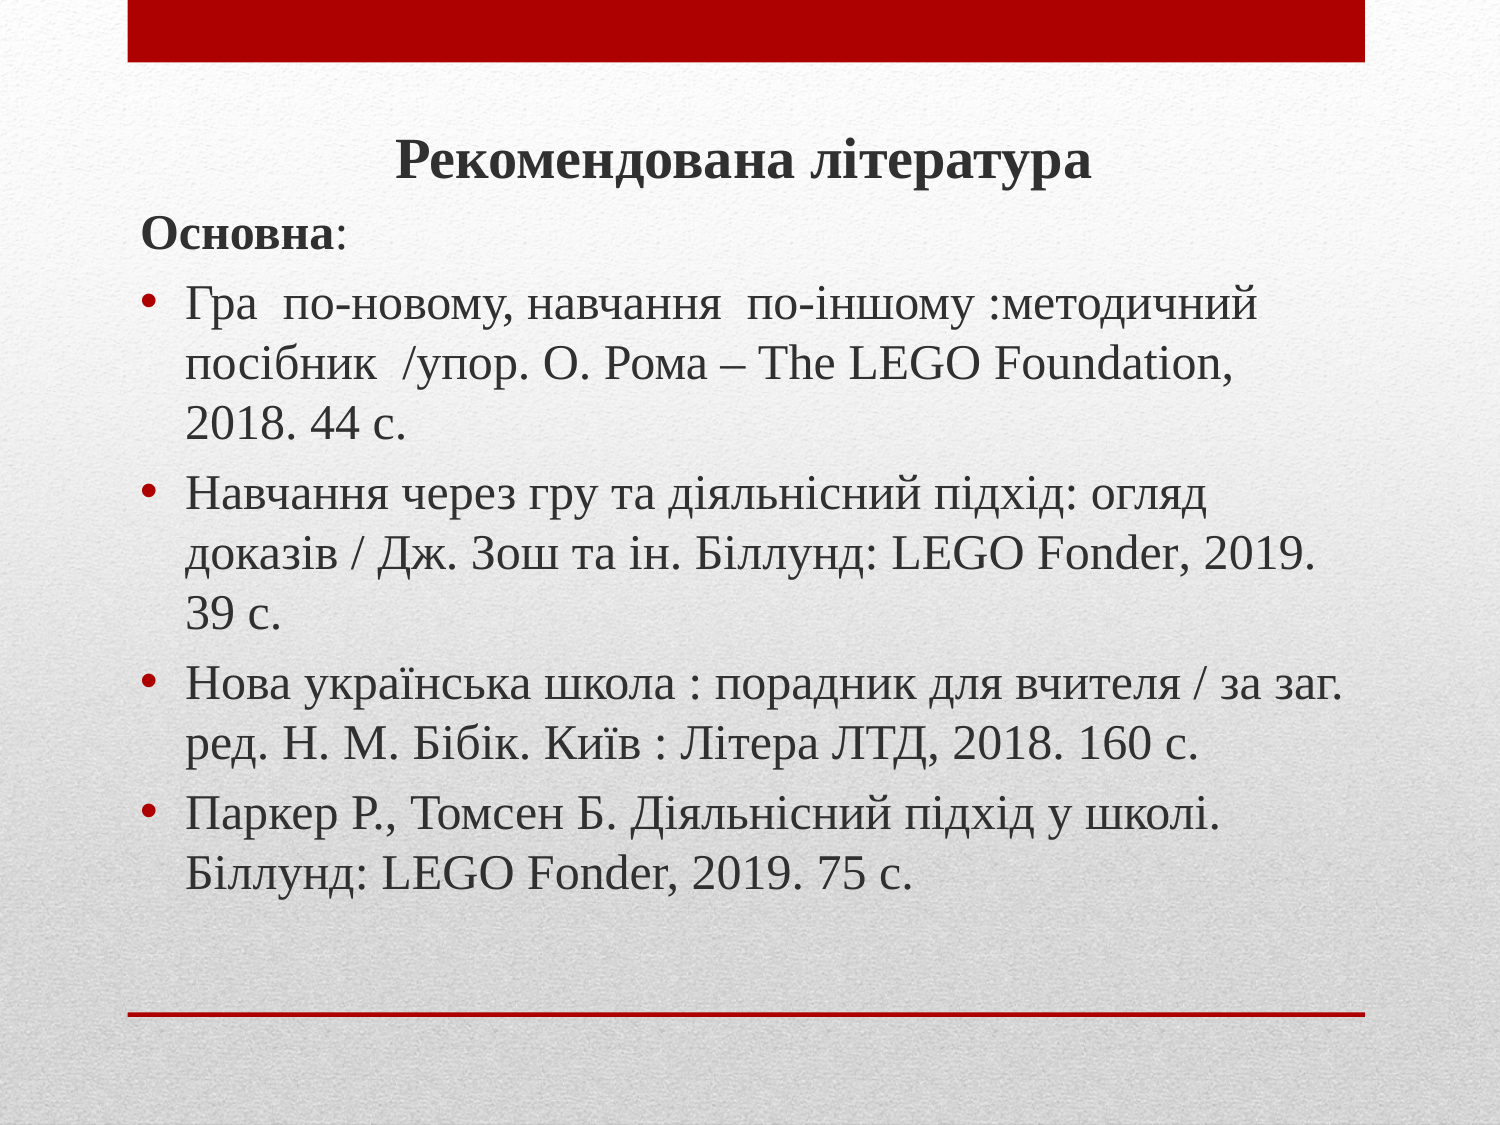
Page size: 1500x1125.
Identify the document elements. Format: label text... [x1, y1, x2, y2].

list Рекомендована література Основна: Гра по-новому, навчання по-іншому :методичний посібник /упор. О. Рома – The LEGO Foundation, 2018. 44 с. Навчання через гру та діяльнісний підхід: огляд доказів / Дж. Зош та ін. Біллунд: LEGO Fonder, 2019. 39 с. Нова українська школа : порадник для вчителя / за заг. ред. Н. М. Бібік. Київ : Літера ЛТД, 2018. 160 с. Паркер Р., Томсен Б. Діяльнісний підхід у школі. Біллунд: LEGO Fonder, 2019. 75 с. [125, 112, 1363, 1012]
